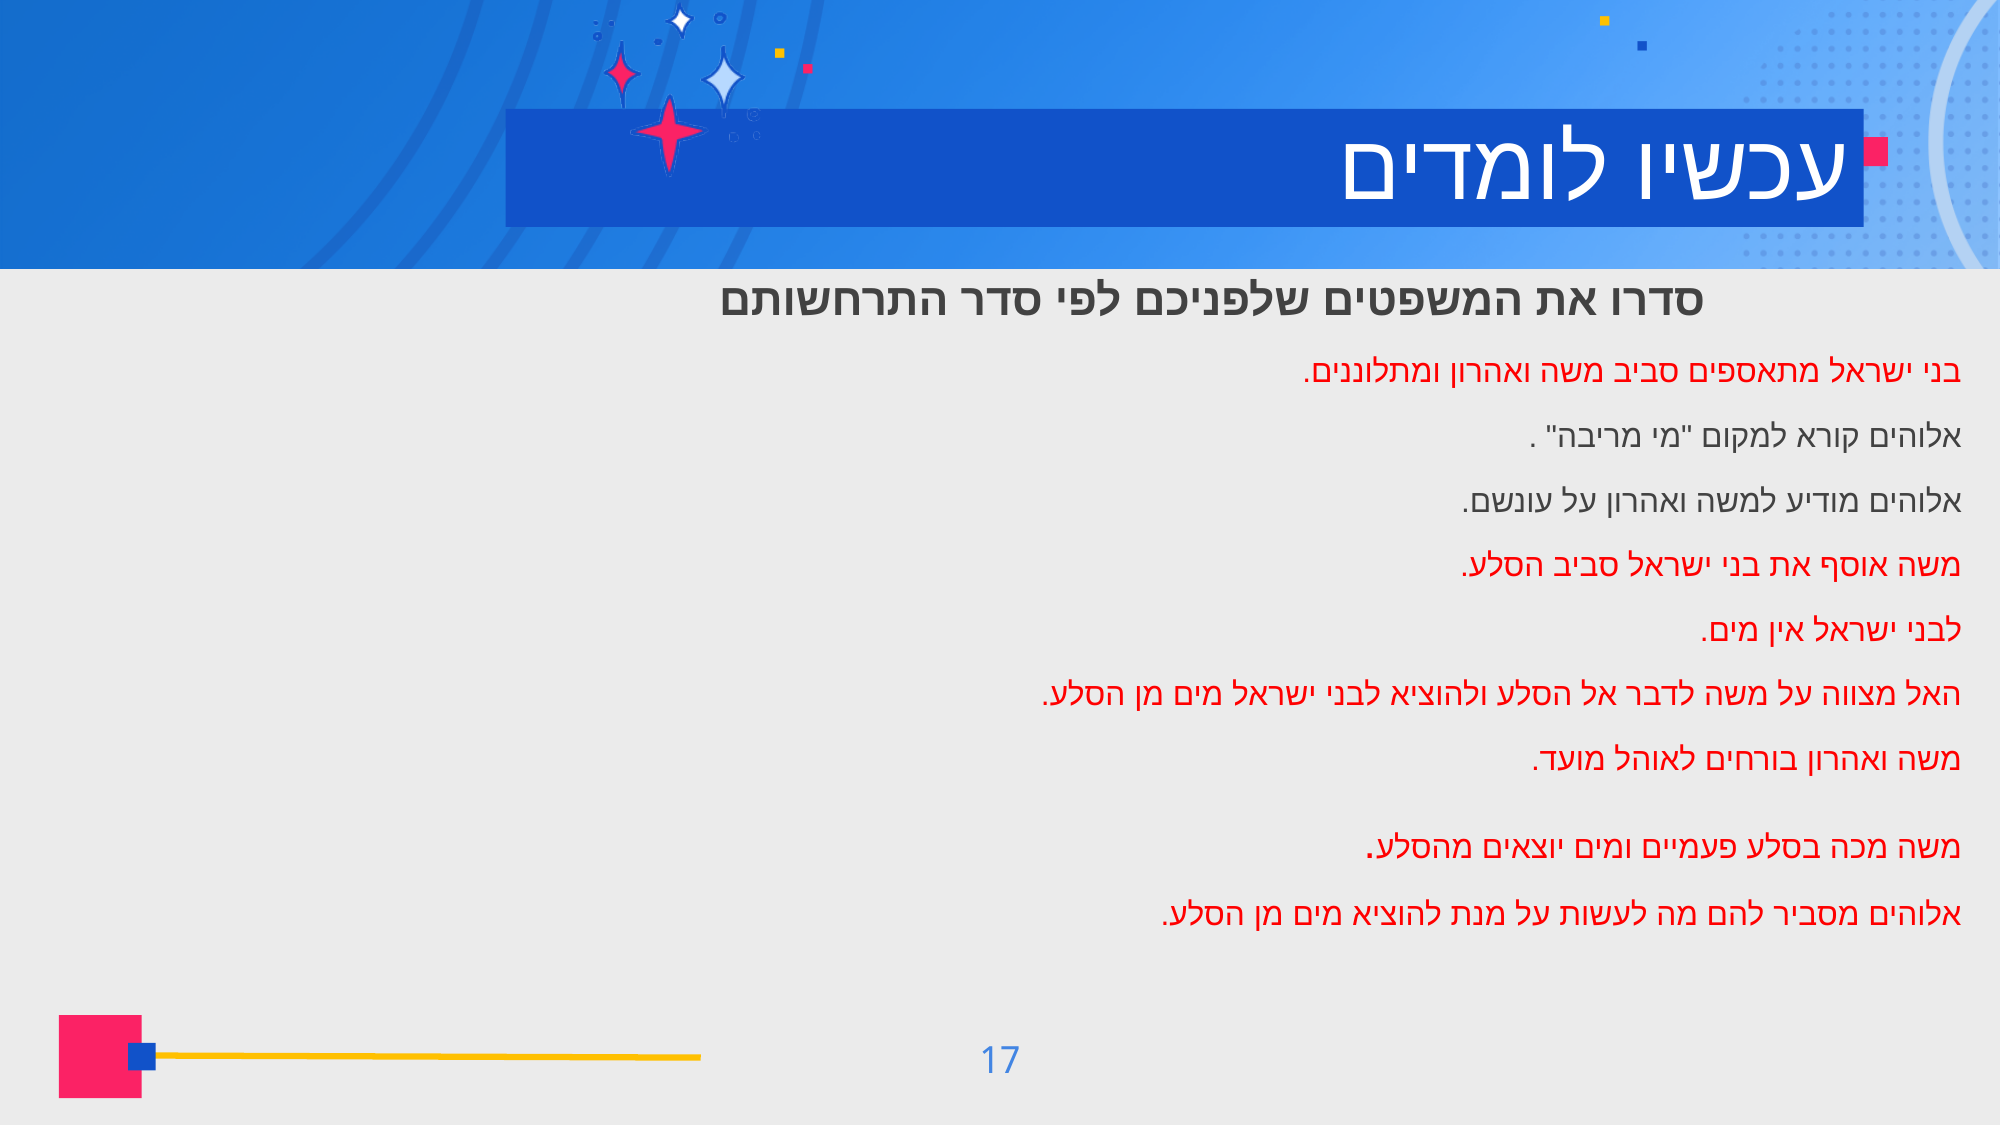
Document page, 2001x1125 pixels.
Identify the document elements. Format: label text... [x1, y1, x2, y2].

picture [0, 0, 2000, 269]
list סדרו את המשפטים שלפניכם לפי סדר התרחשותם בני ישראל מתאספים סביב משה ואהרון ומתלוננים. אלוהים קורא למקום "מי מריבה" . אלוהים מודיע למשה ואהרון על עונשם. משה אוסף את בני ישראל סביב הסלע. לבני ישראל אין מים. האל מצווה על משה לדבר אל הסלע ולהוציא לבני ישראל מים מן הסלע. משה ואהרון בורחים לאוהל מועד. משה מכה בסלע פעמיים ומים יוצאים מהסלע. אלוהים מסביר להם מה לעשות על מנת להוציא מים מן הסלע. [448, 226, 1978, 1093]
title עכשיו לומדים [505, 108, 1864, 226]
